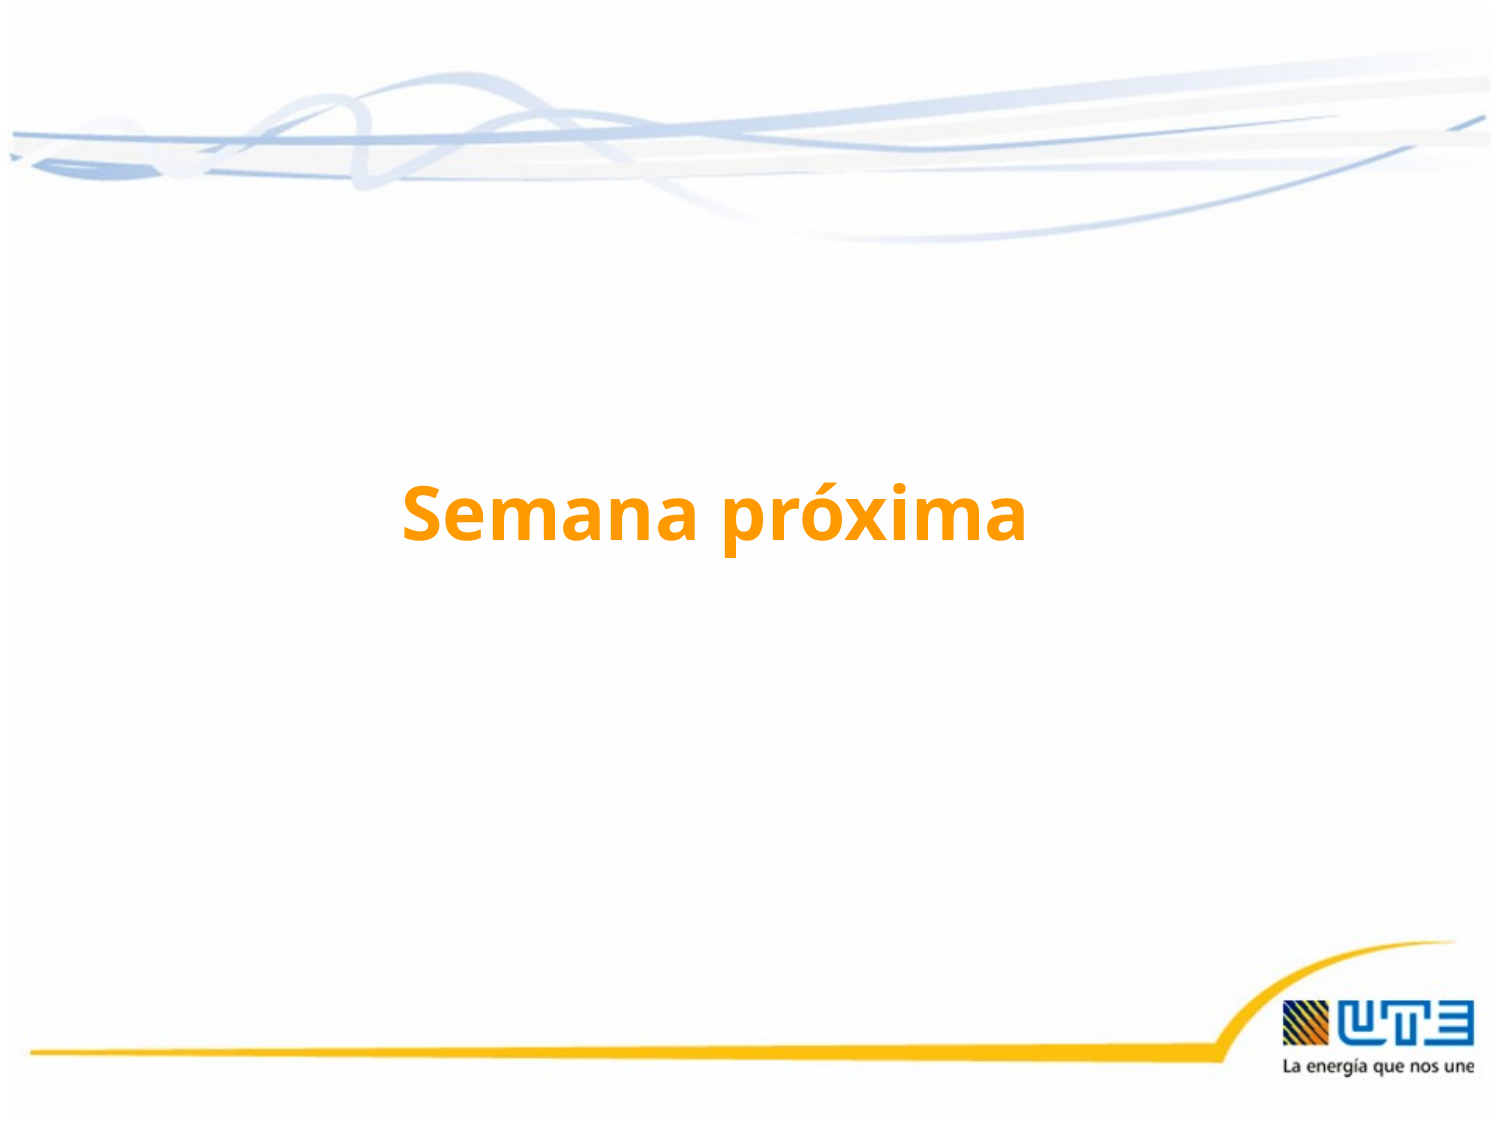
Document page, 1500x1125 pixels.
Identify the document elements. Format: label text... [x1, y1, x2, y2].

text_box 22/05/2015 [75, 1024, 425, 1103]
picture [7, 6, 1493, 1118]
title Semana próxima [40, 432, 1392, 590]
text_box 14 [1074, 1024, 1425, 1103]
